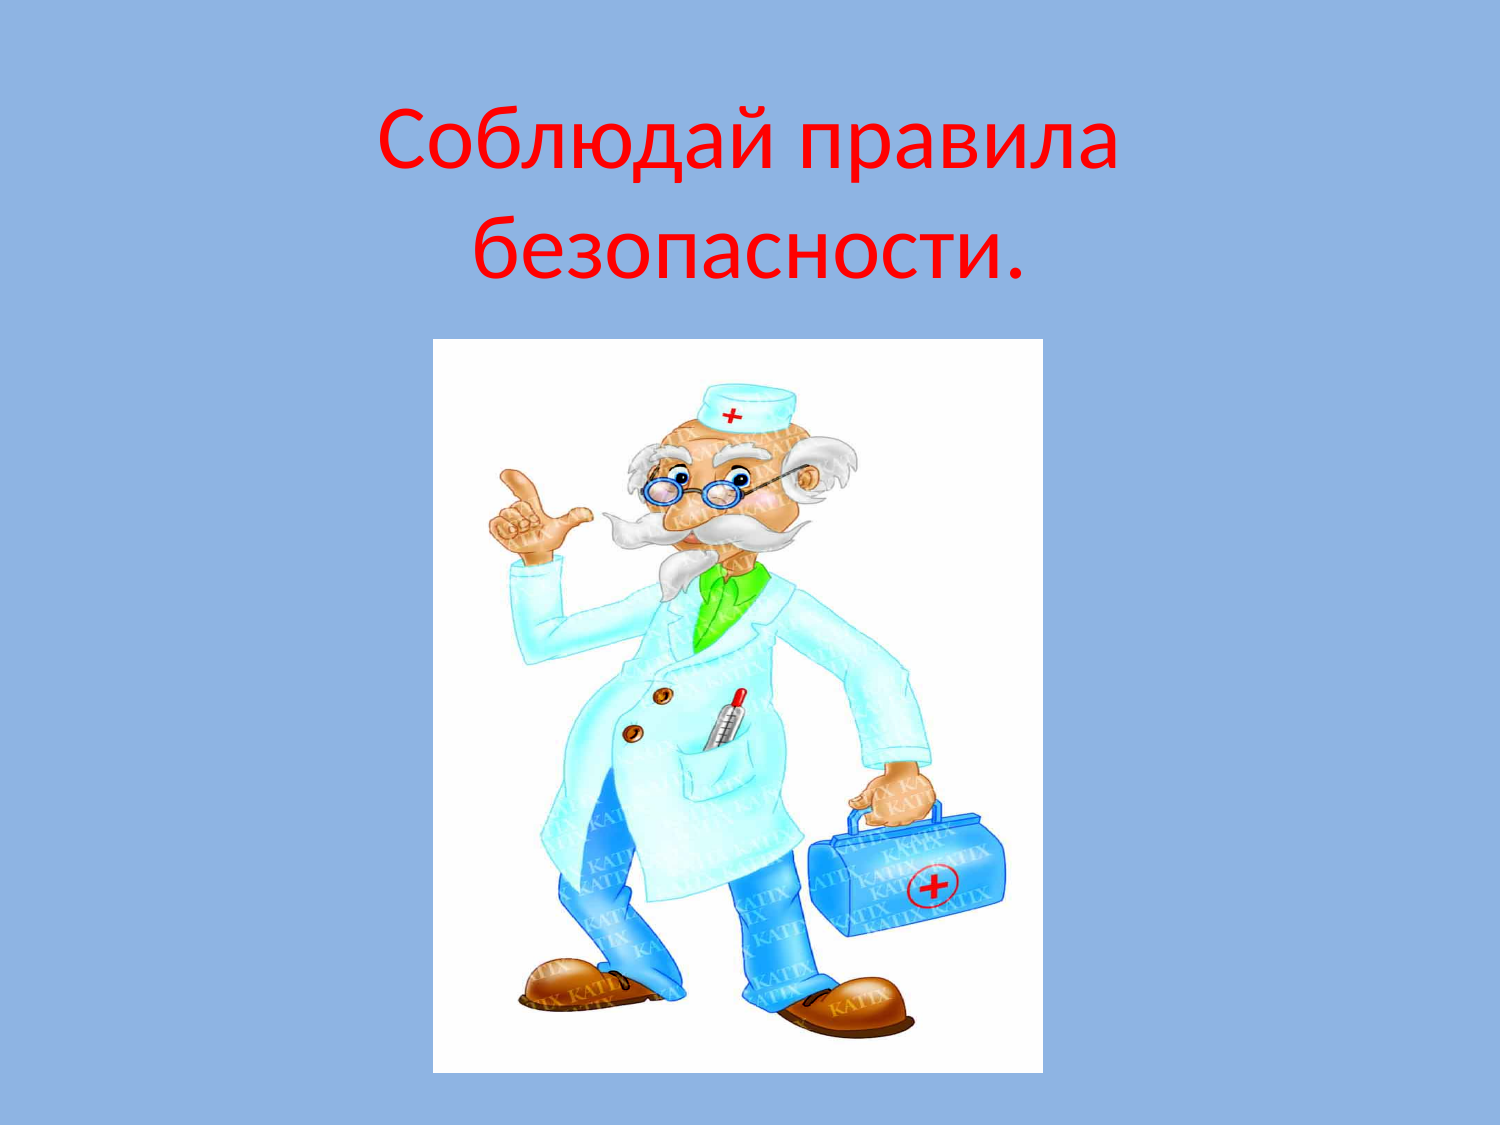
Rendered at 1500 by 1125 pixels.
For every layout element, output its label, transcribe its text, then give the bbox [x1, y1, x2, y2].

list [433, 339, 1044, 1073]
title Соблюдай правила безопасности. [75, 45, 1425, 329]
